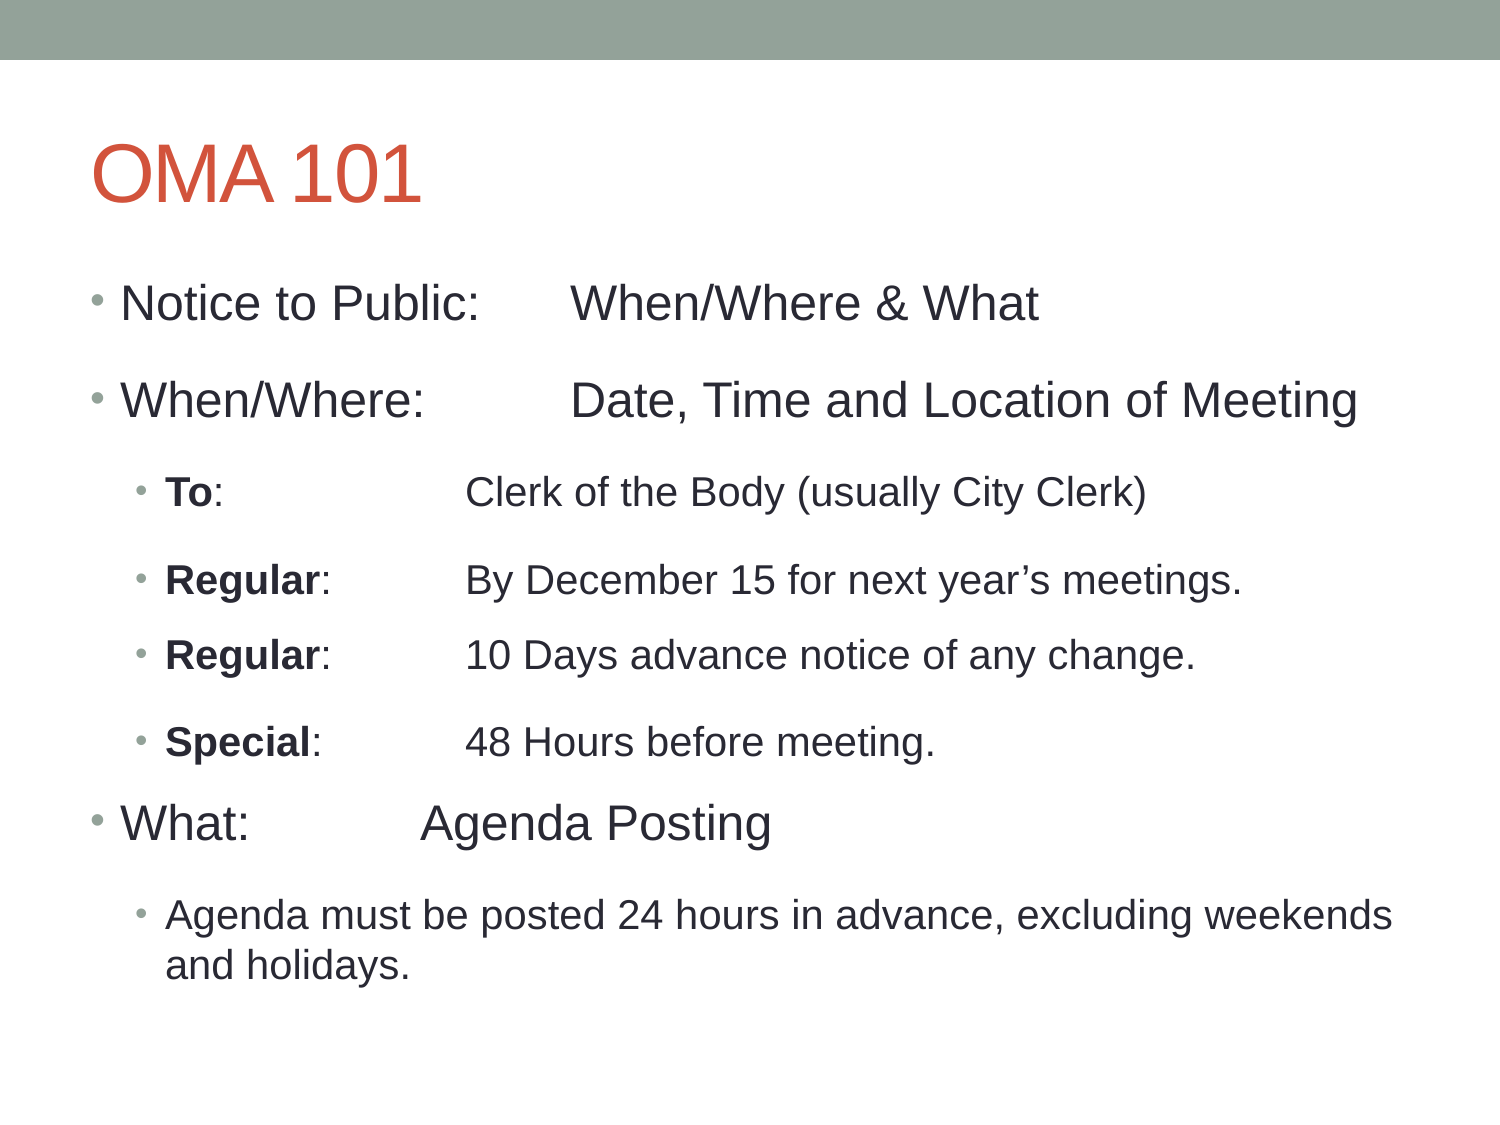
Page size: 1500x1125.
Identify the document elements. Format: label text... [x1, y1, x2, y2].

list Notice to Public: When/Where & What When/Where: Date, Time and Location of Meeting To: Clerk of the Body (usually City Clerk) Regular: By December 15 for next year’s meetings. Regular: 10 Days advance notice of any change. Special: 48 Hours before meeting. What: Agenda Posting Agenda must be posted 24 hours in advance, excluding weekends and holidays. [75, 262, 1483, 1113]
title OMA 101 [75, 87, 1425, 250]
